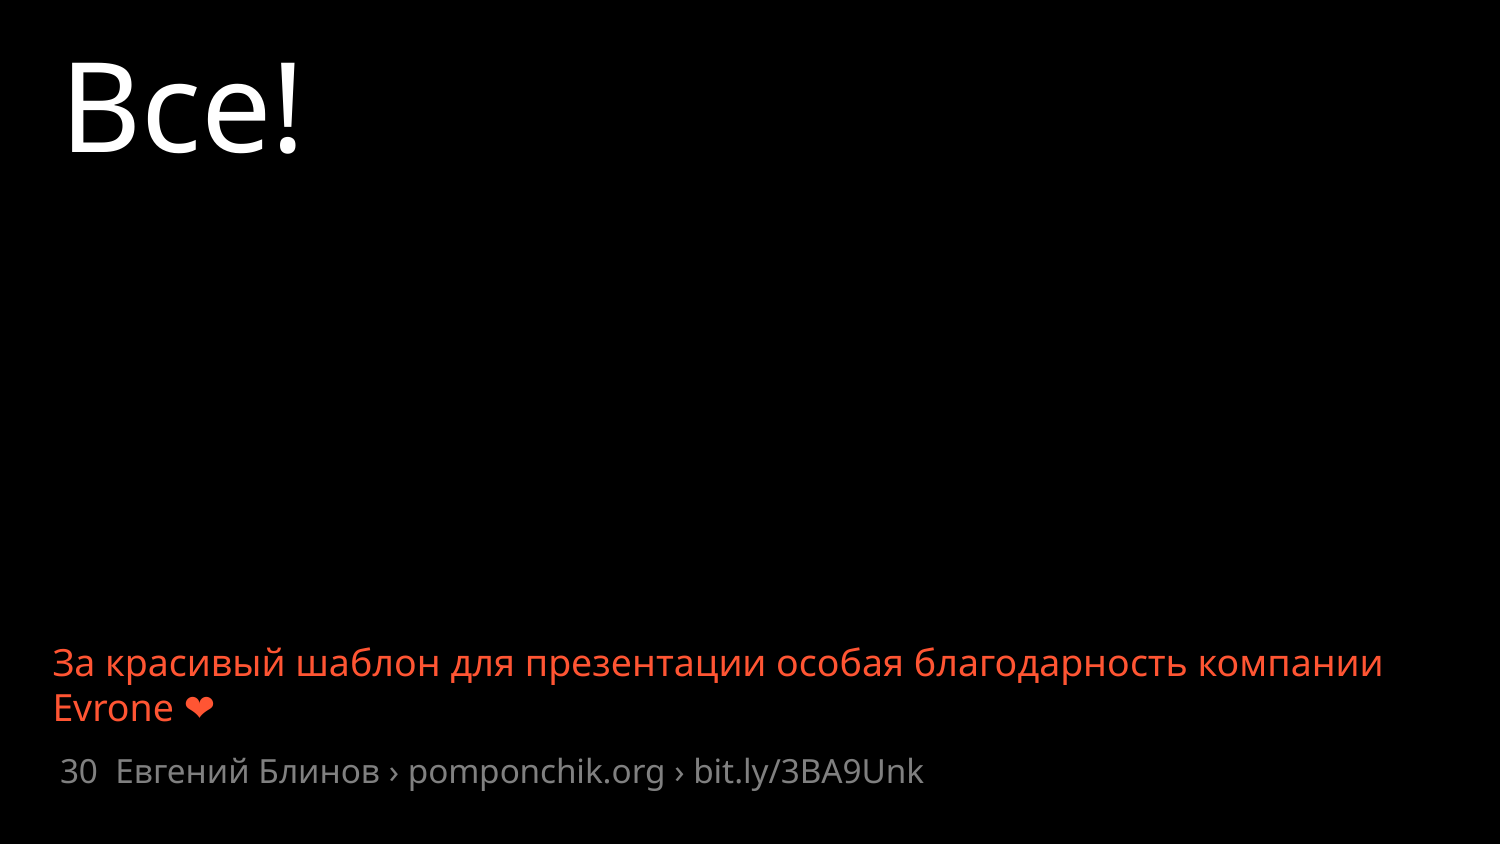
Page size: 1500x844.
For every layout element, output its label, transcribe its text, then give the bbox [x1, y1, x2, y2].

text_box За красивый шаблон для презентации особая благодарность компании Evrone ❤️ [37, 624, 1448, 717]
title Все! [45, 30, 1455, 169]
